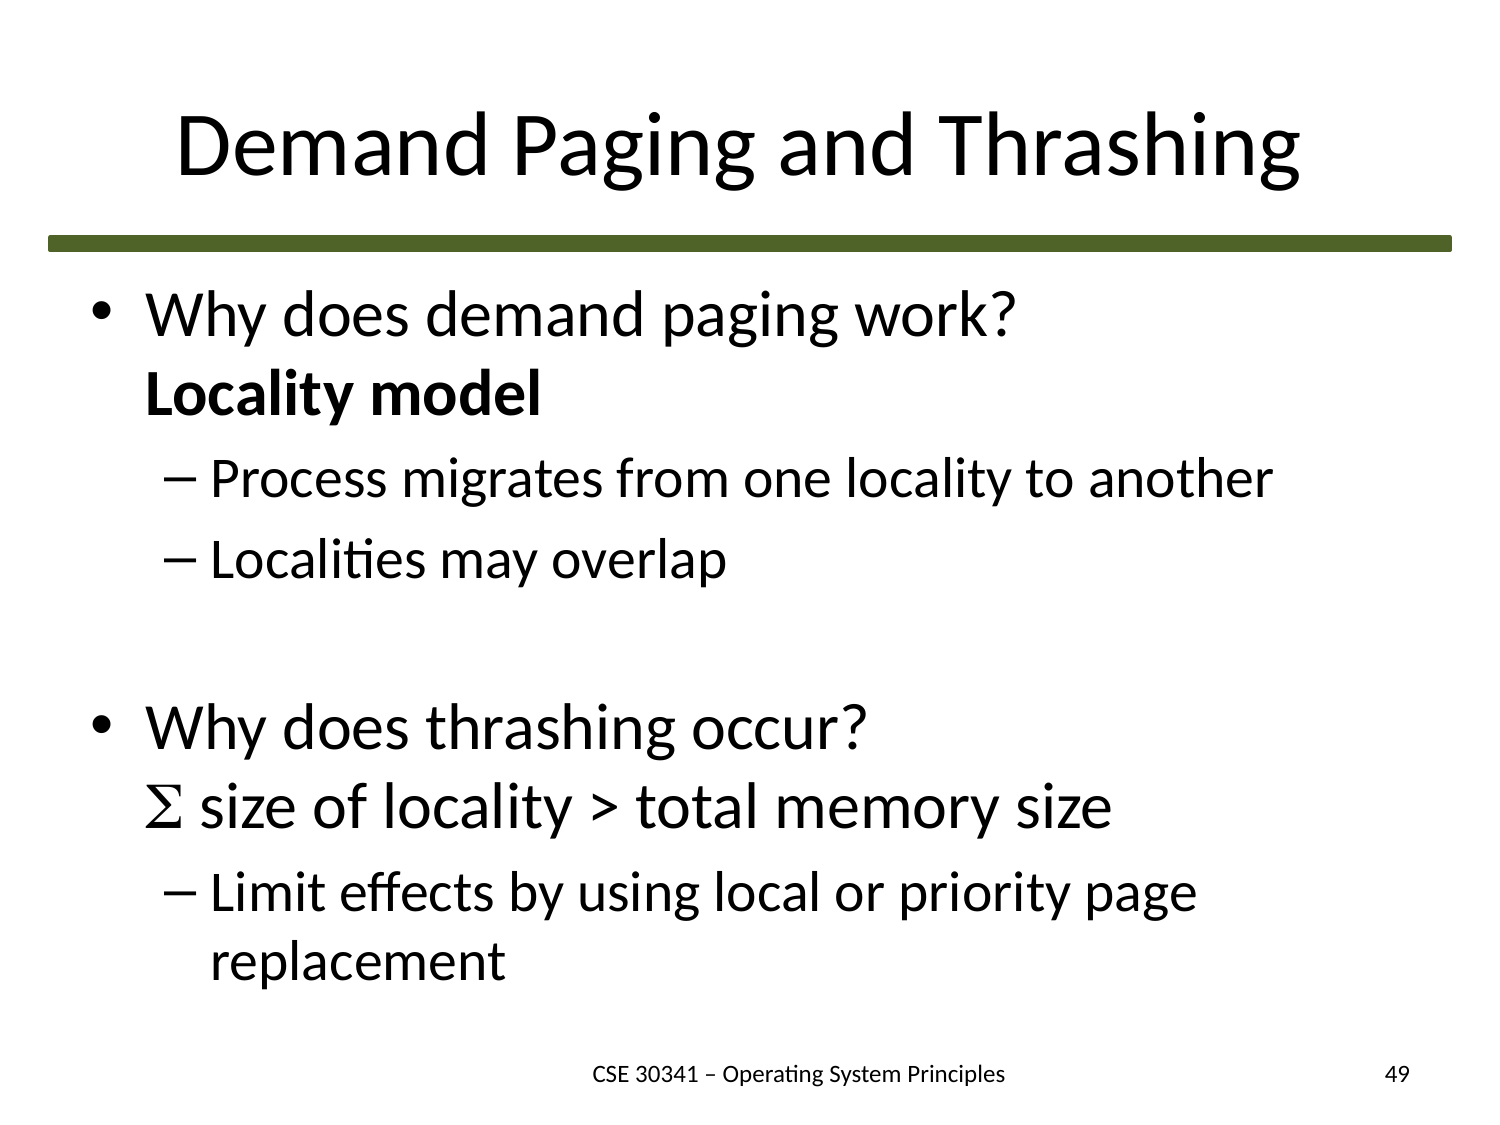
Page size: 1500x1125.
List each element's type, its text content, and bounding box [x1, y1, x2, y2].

title Demand Paging and Thrashing [75, 45, 1425, 233]
list Why does demand paging work? Locality model Process migrates from one locality to another Localities may overlap Why does thrashing occur?  size of locality > total memory size Limit effects by using local or priority page replacement [75, 262, 1425, 1005]
